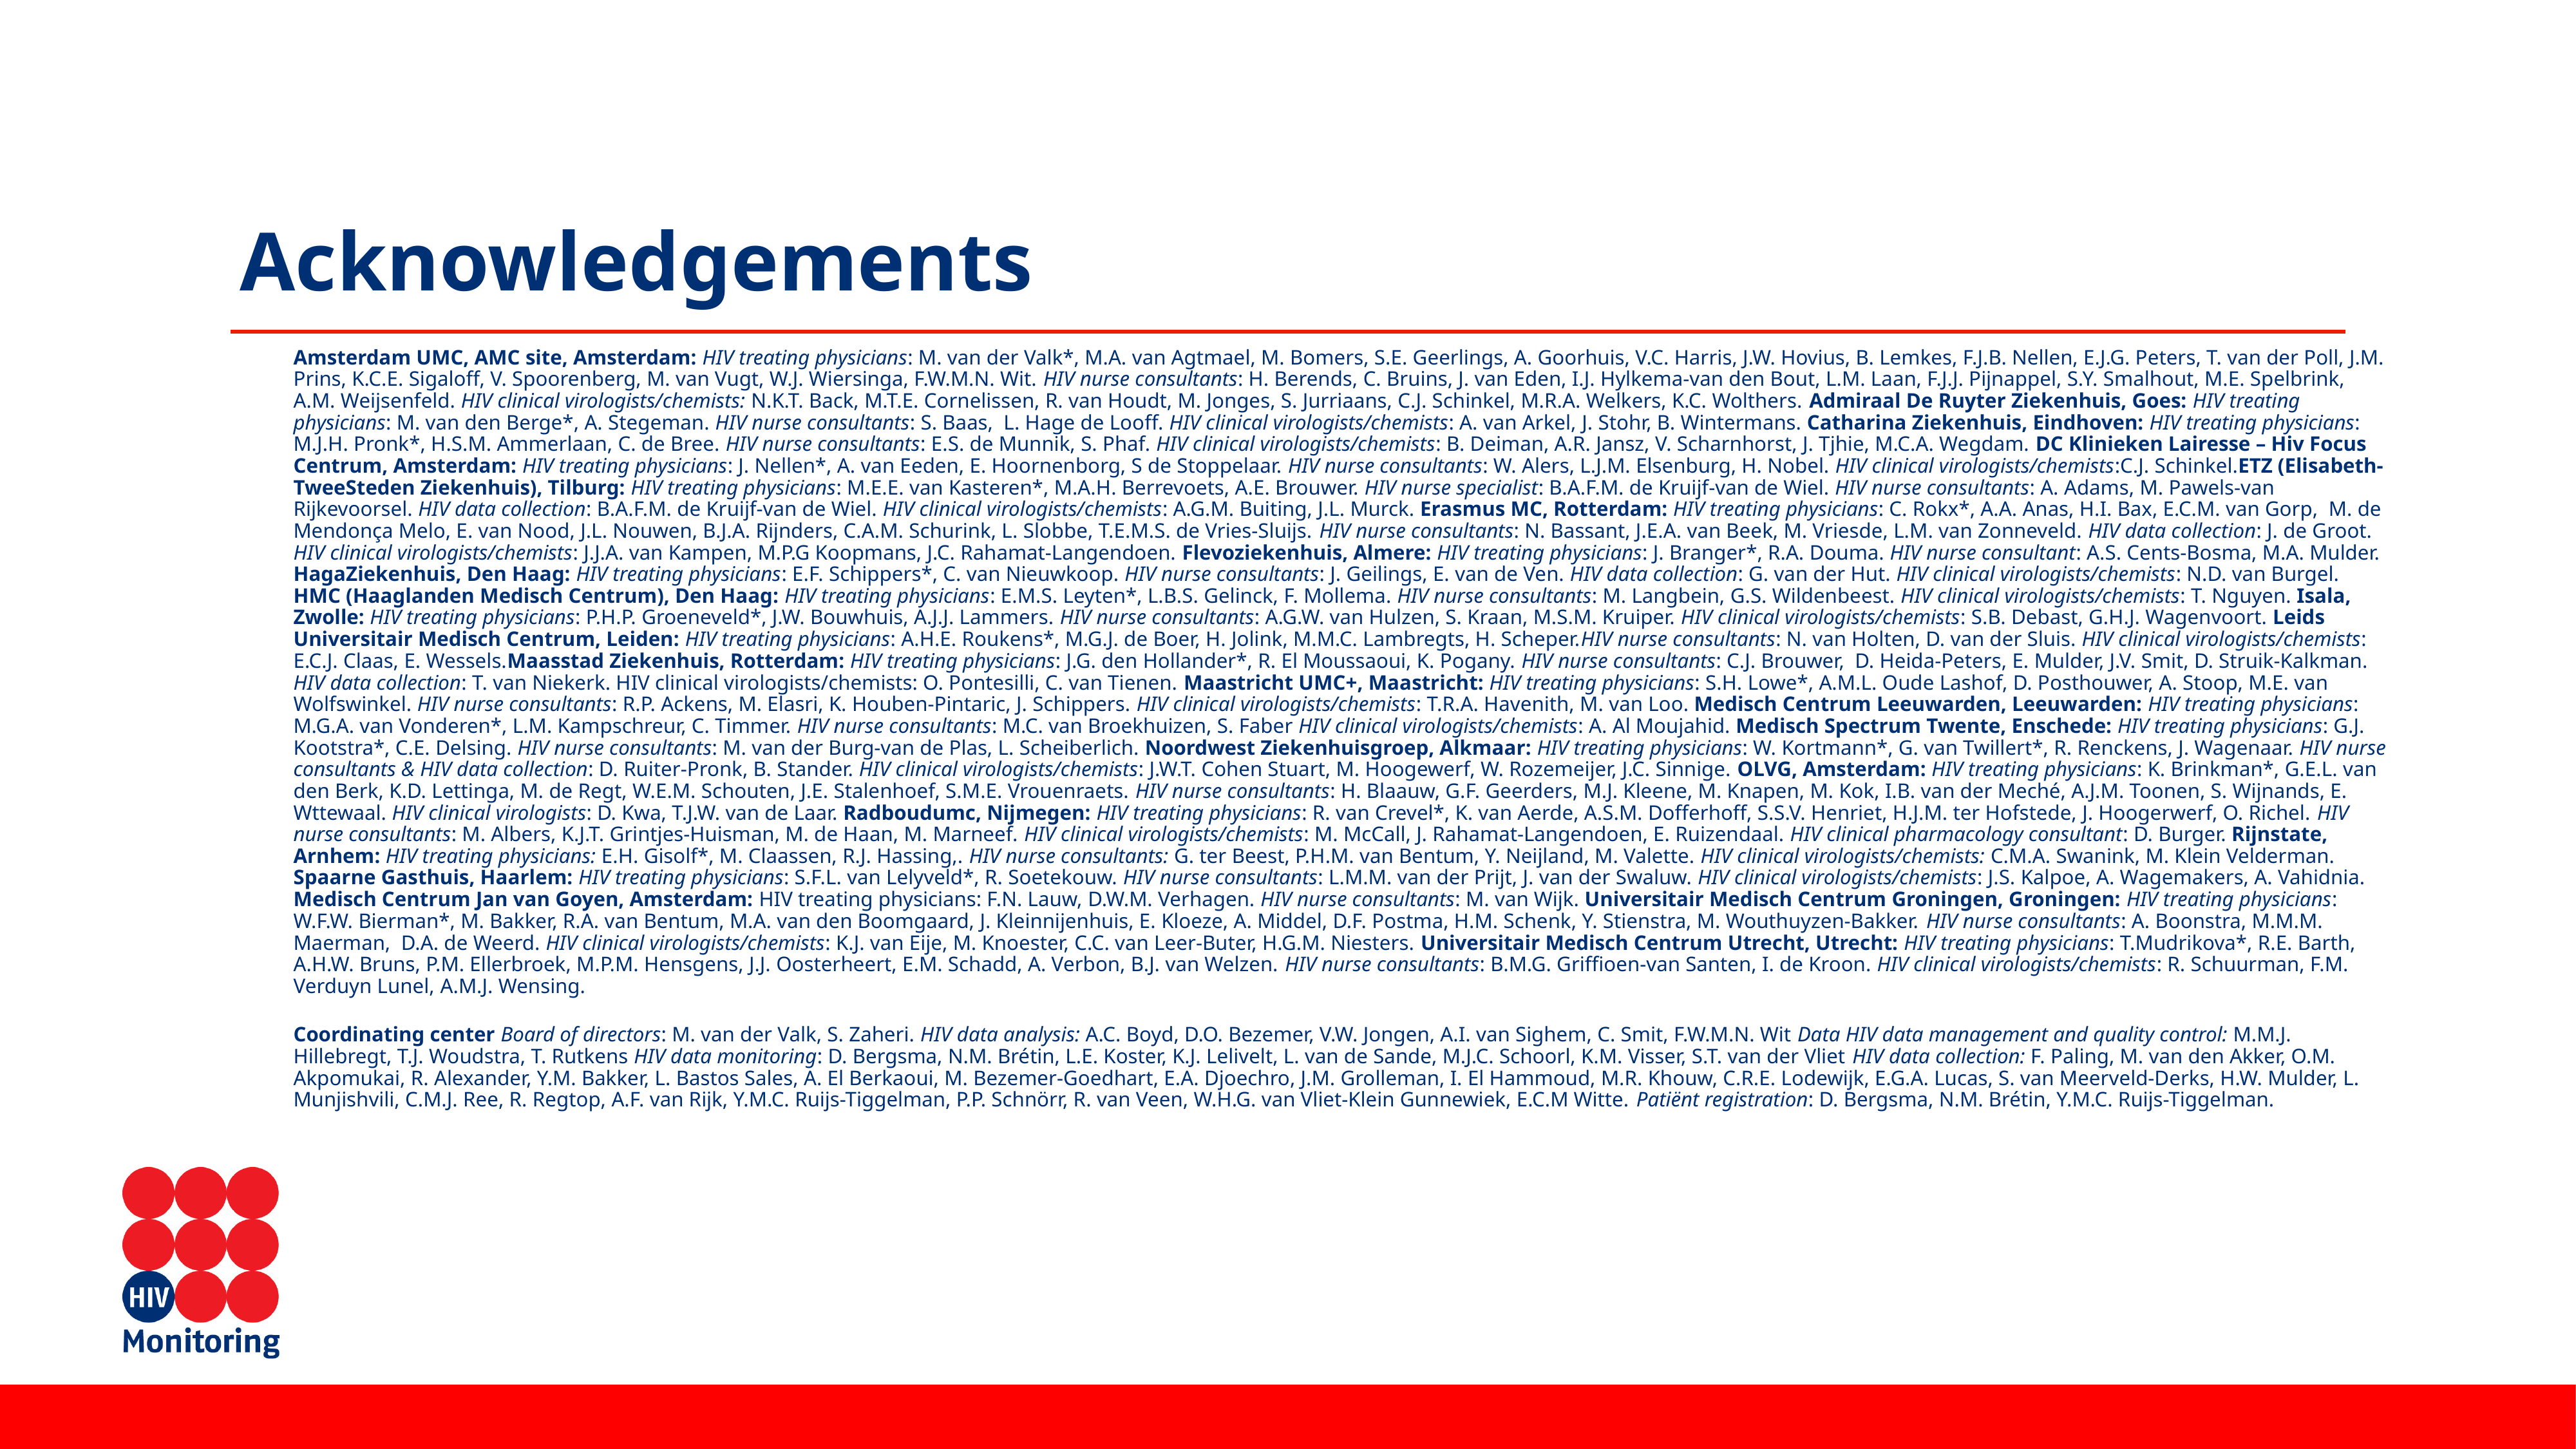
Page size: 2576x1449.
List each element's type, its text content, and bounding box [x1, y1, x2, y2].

list Amsterdam UMC, AMC site, Amsterdam: HIV treating physicians: M. van der Valk*, M.A. van Agtmael, M. Bomers, S.E. Geerlings, A. Goorhuis, V.C. Harris, J.W. Hovius, B. Lemkes, F.J.B. Nellen, E.J.G. Peters, T. van der Poll, J.M. Prins, K.C.E. Sigaloff, V. Spoorenberg, M. van Vugt, W.J. Wiersinga, F.W.M.N. Wit. HIV nurse consultants: H. Berends, C. Bruins, J. van Eden, I.J. Hylkema-van den Bout, L.M. Laan, F.J.J. Pijnappel, S.Y. Smalhout, M.E. Spelbrink, A.M. Weijsenfeld. HIV clinical virologists/chemists: N.K.T. Back, M.T.E. Cornelissen, R. van Houdt, M. Jonges, S. Jurriaans, C.J. Schinkel, M.R.A. Welkers, K.C. Wolthers. Admiraal De Ruyter Ziekenhuis, Goes: HIV treating physicians: M. van den Berge*, A. Stegeman. HIV nurse consultants: S. Baas, L. Hage de Looff. HIV clinical virologists/chemists: A. van Arkel, J. Stohr, B. Wintermans. Catharina Ziekenhuis, Eindhoven: HIV treating physicians: M.J.H. Pronk*, H.S.M. Ammerlaan, C. de Bree. HIV nurse consultants: E.S. de Munnik, S. Phaf. HIV clinical virologists/chemists: B. Deiman, A.R. Jansz, V. Scharnhorst, J. Tjhie, M.C.A. Wegdam. DC Klinieken Lairesse – Hiv Focus Centrum, Amsterdam: HIV treating physicians: J. Nellen*, A. van Eeden, E. Hoornenborg, S de Stoppelaar. HIV nurse consultants: W. Alers, L.J.M. Elsenburg, H. Nobel. HIV clinical virologists/chemists:C.J. Schinkel.ETZ (Elisabeth-TweeSteden Ziekenhuis), Tilburg: HIV treating physicians: M.E.E. van Kasteren*, M.A.H. Berrevoets, A.E. Brouwer. HIV nurse specialist: B.A.F.M. de Kruijf-van de Wiel. HIV nurse consultants: A. Adams, M. Pawels-van Rijkevoorsel. HIV data collection: B.A.F.M. de Kruijf-van de Wiel. HIV clinical virologists/chemists: A.G.M. Buiting, J.L. Murck. Erasmus MC, Rotterdam: HIV treating physicians: C. Rokx*, A.A. Anas, H.I. Bax, E.C.M. van Gorp, M. de Mendonça Melo, E. van Nood, J.L. Nouwen, B.J.A. Rijnders, C.A.M. Schurink, L. Slobbe, T.E.M.S. de Vries-Sluijs. HIV nurse consultants: N. Bassant, J.E.A. van Beek, M. Vriesde, L.M. van Zonneveld. HIV data collection: J. de Groot. HIV clinical virologists/chemists: J.J.A. van Kampen, M.P.G Koopmans, J.C. Rahamat-Langendoen. Flevoziekenhuis, Almere: HIV treating physicians: J. Branger*, R.A. Douma. HIV nurse consultant: A.S. Cents-Bosma, M.A. Mulder. HagaZiekenhuis, Den Haag: HIV treating physicians: E.F. Schippers*, C. van Nieuwkoop. HIV nurse consultants: J. Geilings, E. van de Ven. HIV data collection: G. van der Hut. HIV clinical virologists/chemists: N.D. van Burgel. HMC (Haaglanden Medisch Centrum), Den Haag: HIV treating physicians: E.M.S. Leyten*, L.B.S. Gelinck, F. Mollema. HIV nurse consultants: M. Langbein, G.S. Wildenbeest. HIV clinical virologists/chemists: T. Nguyen. Isala, Zwolle: HIV treating physicians: P.H.P. Groeneveld*, J.W. Bouwhuis, A.J.J. Lammers. HIV nurse consultants: A.G.W. van Hulzen, S. Kraan, M.S.M. Kruiper. HIV clinical virologists/chemists: S.B. Debast, G.H.J. Wagenvoort. Leids Universitair Medisch Centrum, Leiden: HIV treating physicians: A.H.E. Roukens*, M.G.J. de Boer, H. Jolink, M.M.C. Lambregts, H. Scheper.HIV nurse consultants: N. van Holten, D. van der Sluis. HIV clinical virologists/chemists: E.C.J. Claas, E. Wessels.Maasstad Ziekenhuis, Rotterdam: HIV treating physicians: J.G. den Hollander*, R. El Moussaoui, K. Pogany. HIV nurse consultants: C.J. Brouwer, D. Heida-Peters, E. Mulder, J.V. Smit, D. Struik-Kalkman. HIV data collection: T. van Niekerk. HIV clinical virologists/chemists: O. Pontesilli, C. van Tienen. Maastricht UMC+, Maastricht: HIV treating physicians: S.H. Lowe*, A.M.L. Oude Lashof, D. Posthouwer, A. Stoop, M.E. van Wolfswinkel. HIV nurse consultants: R.P. Ackens, M. Elasri, K. Houben-Pintaric, J. Schippers. HIV clinical virologists/chemists: T.R.A. Havenith, M. van Loo. Medisch Centrum Leeuwarden, Leeuwarden: HIV treating physicians: M.G.A. van Vonderen*, L.M. Kampschreur, C. Timmer. HIV nurse consultants: M.C. van Broekhuizen, S. Faber HIV clinical virologists/chemists: A. Al Moujahid. Medisch Spectrum Twente, Enschede: HIV treating physicians: G.J. Kootstra*, C.E. Delsing. HIV nurse consultants: M. van der Burg-van de Plas, L. Scheiberlich. Noordwest Ziekenhuisgroep, Alkmaar: HIV treating physicians: W. Kortmann*, G. van Twillert*, R. Renckens, J. Wagenaar. HIV nurse consultants & HIV data collection: D. Ruiter-Pronk, B. Stander. HIV clinical virologists/chemists: J.W.T. Cohen Stuart, M. Hoogewerf, W. Rozemeijer, J.C. Sinnige. OLVG, Amsterdam: HIV treating physicians: K. Brinkman*, G.E.L. van den Berk, K.D. Lettinga, M. de Regt, W.E.M. Schouten, J.E. Stalenhoef, S.M.E. Vrouenraets. HIV nurse consultants: H. Blaauw, G.F. Geerders, M.J. Kleene, M. Knapen, M. Kok, I.B. van der Meché, A.J.M. Toonen, S. Wijnands, E. Wttewaal. HIV clinical virologists: D. Kwa, T.J.W. van de Laar. Radboudumc, Nijmegen: HIV treating physicians: R. van Crevel*, K. van Aerde, A.S.M. Dofferhoff, S.S.V. Henriet, H.J.M. ter Hofstede, J. Hoogerwerf, O. Richel. HIV nurse consultants: M. Albers, K.J.T. Grintjes-Huisman, M. de Haan, M. Marneef. HIV clinical virologists/chemists: M. McCall, J. Rahamat-Langendoen, E. Ruizendaal. HIV clinical pharmacology consultant: D. Burger. Rijnstate, Arnhem: HIV treating physicians: E.H. Gisolf*, M. Claassen, R.J. Hassing,. HIV nurse consultants: G. ter Beest, P.H.M. van Bentum, Y. Neijland, M. Valette. HIV clinical virologists/chemists: C.M.A. Swanink, M. Klein Velderman. Spaarne Gasthuis, Haarlem: HIV treating physicians: S.F.L. van Lelyveld*, R. Soetekouw. HIV nurse consultants: L.M.M. van der Prijt, J. van der Swaluw. HIV clinical virologists/chemists: J.S. Kalpoe, A. Wagemakers, A. Vahidnia. Medisch Centrum Jan van Goyen, Amsterdam: HIV treating physicians: F.N. Lauw, D.W.M. Verhagen. HIV nurse consultants: M. van Wijk. Universitair Medisch Centrum Groningen, Groningen: HIV treating physicians: W.F.W. Bierman*, M. Bakker, R.A. van Bentum, M.A. van den Boomgaard, J. Kleinnijenhuis, E. Kloeze, A. Middel, D.F. Postma, H.M. Schenk, Y. Stienstra, M. Wouthuyzen-Bakker. HIV nurse consultants: A. Boonstra, M.M.M. Maerman, D.A. de Weerd. HIV clinical virologists/chemists: K.J. van Eije, M. Knoester, C.C. van Leer-Buter, H.G.M. Niesters. Universitair Medisch Centrum Utrecht, Utrecht: HIV treating physicians: T.Mudrikova*, R.E. Barth, A.H.W. Bruns, P.M. Ellerbroek, M.P.M. Hensgens, J.J. Oosterheert, E.M. Schadd, A. Verbon, B.J. van Welzen. HIV nurse consultants: B.M.G. Griffioen-van Santen, I. de Kroon. HIV clinical virologists/chemists: R. Schuurman, F.M. Verduyn Lunel, A.M.J. Wensing. Coordinating center Board of directors: M. van der Valk, S. Zaheri. HIV data analysis: A.C. Boyd, D.O. Bezemer, V.W. Jongen, A.I. van Sighem, C. Smit, F.W.M.N. Wit Data HIV data management and quality control: M.M.J. Hillebregt, T.J. Woudstra, T. Rutkens HIV data monitoring: D. Bergsma, N.M. Brétin, L.E. Koster, K.J. Lelivelt, L. van de Sande, M.J.C. Schoorl, K.M. Visser, S.T. van der Vliet HIV data collection: F. Paling, M. van den Akker, O.M. Akpomukai, R. Alexander, Y.M. Bakker, L. Bastos Sales, A. El Berkaoui, M. Bezemer-Goedhart, E.A. Djoechro, J.M. Grolleman, I. El Hammoud, M.R. Khouw, C.R.E. Lodewijk, E.G.A. Lucas, S. van Meerveld-Derks, H.W. Mulder, L. Munjishvili, C.M.J. Ree, R. Regtop, A.F. van Rijk, Y.M.C. Ruijs-Tiggelman, P.P. Schnörr, R. van Veen, W.H.G. van Vliet-Klein Gunnewiek, E.C.M Witte. Patiënt registration: D. Bergsma, N.M. Brétin, Y.M.C. Ruijs-Tiggelman. [283, 342, 2399, 1262]
picture [122, 1167, 279, 1359]
title Acknowledgements [230, 32, 2452, 313]
